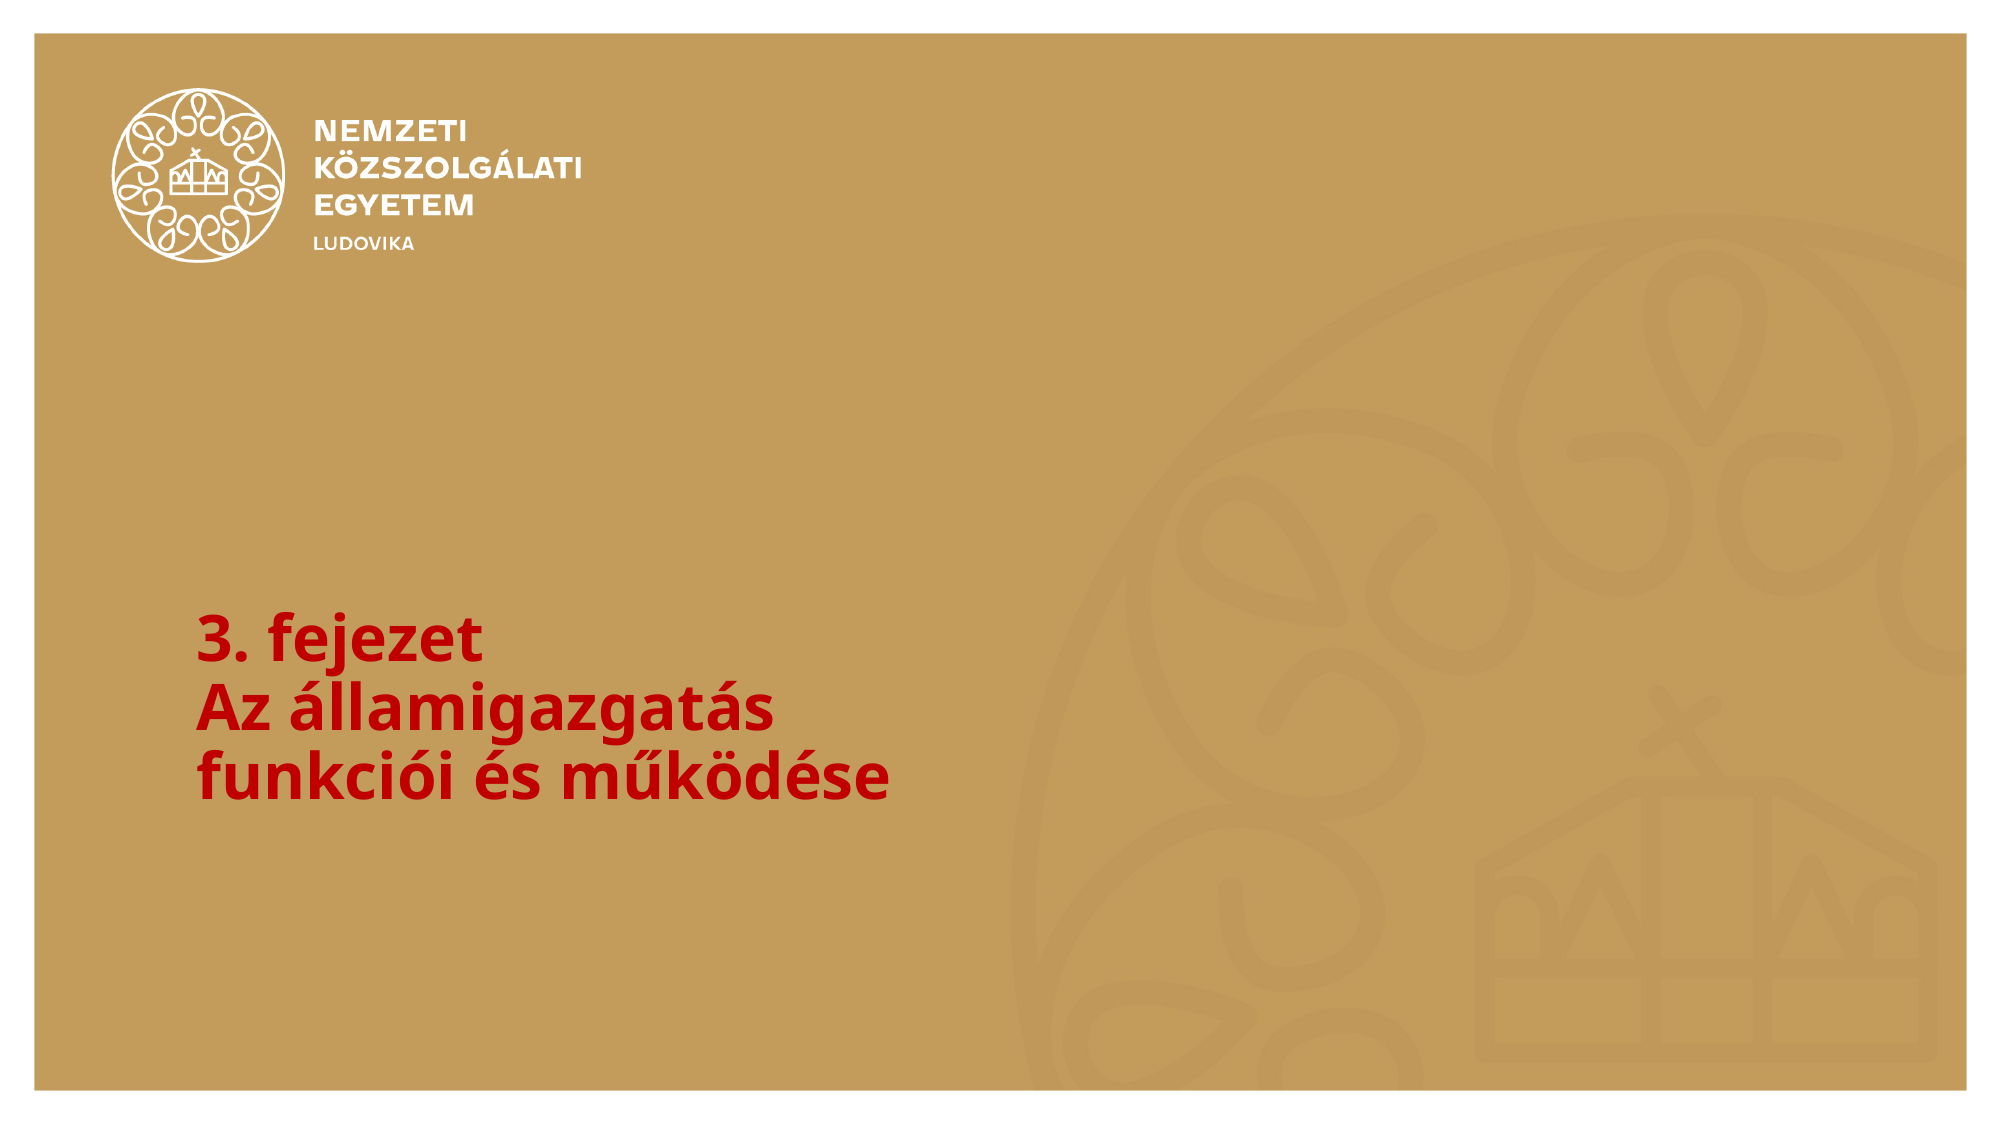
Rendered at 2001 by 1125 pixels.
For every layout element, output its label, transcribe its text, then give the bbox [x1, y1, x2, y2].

title 3. fejezet Az államigazgatás funkciói és működése [181, 501, 1682, 898]
picture [0, 0, 2001, 1125]
